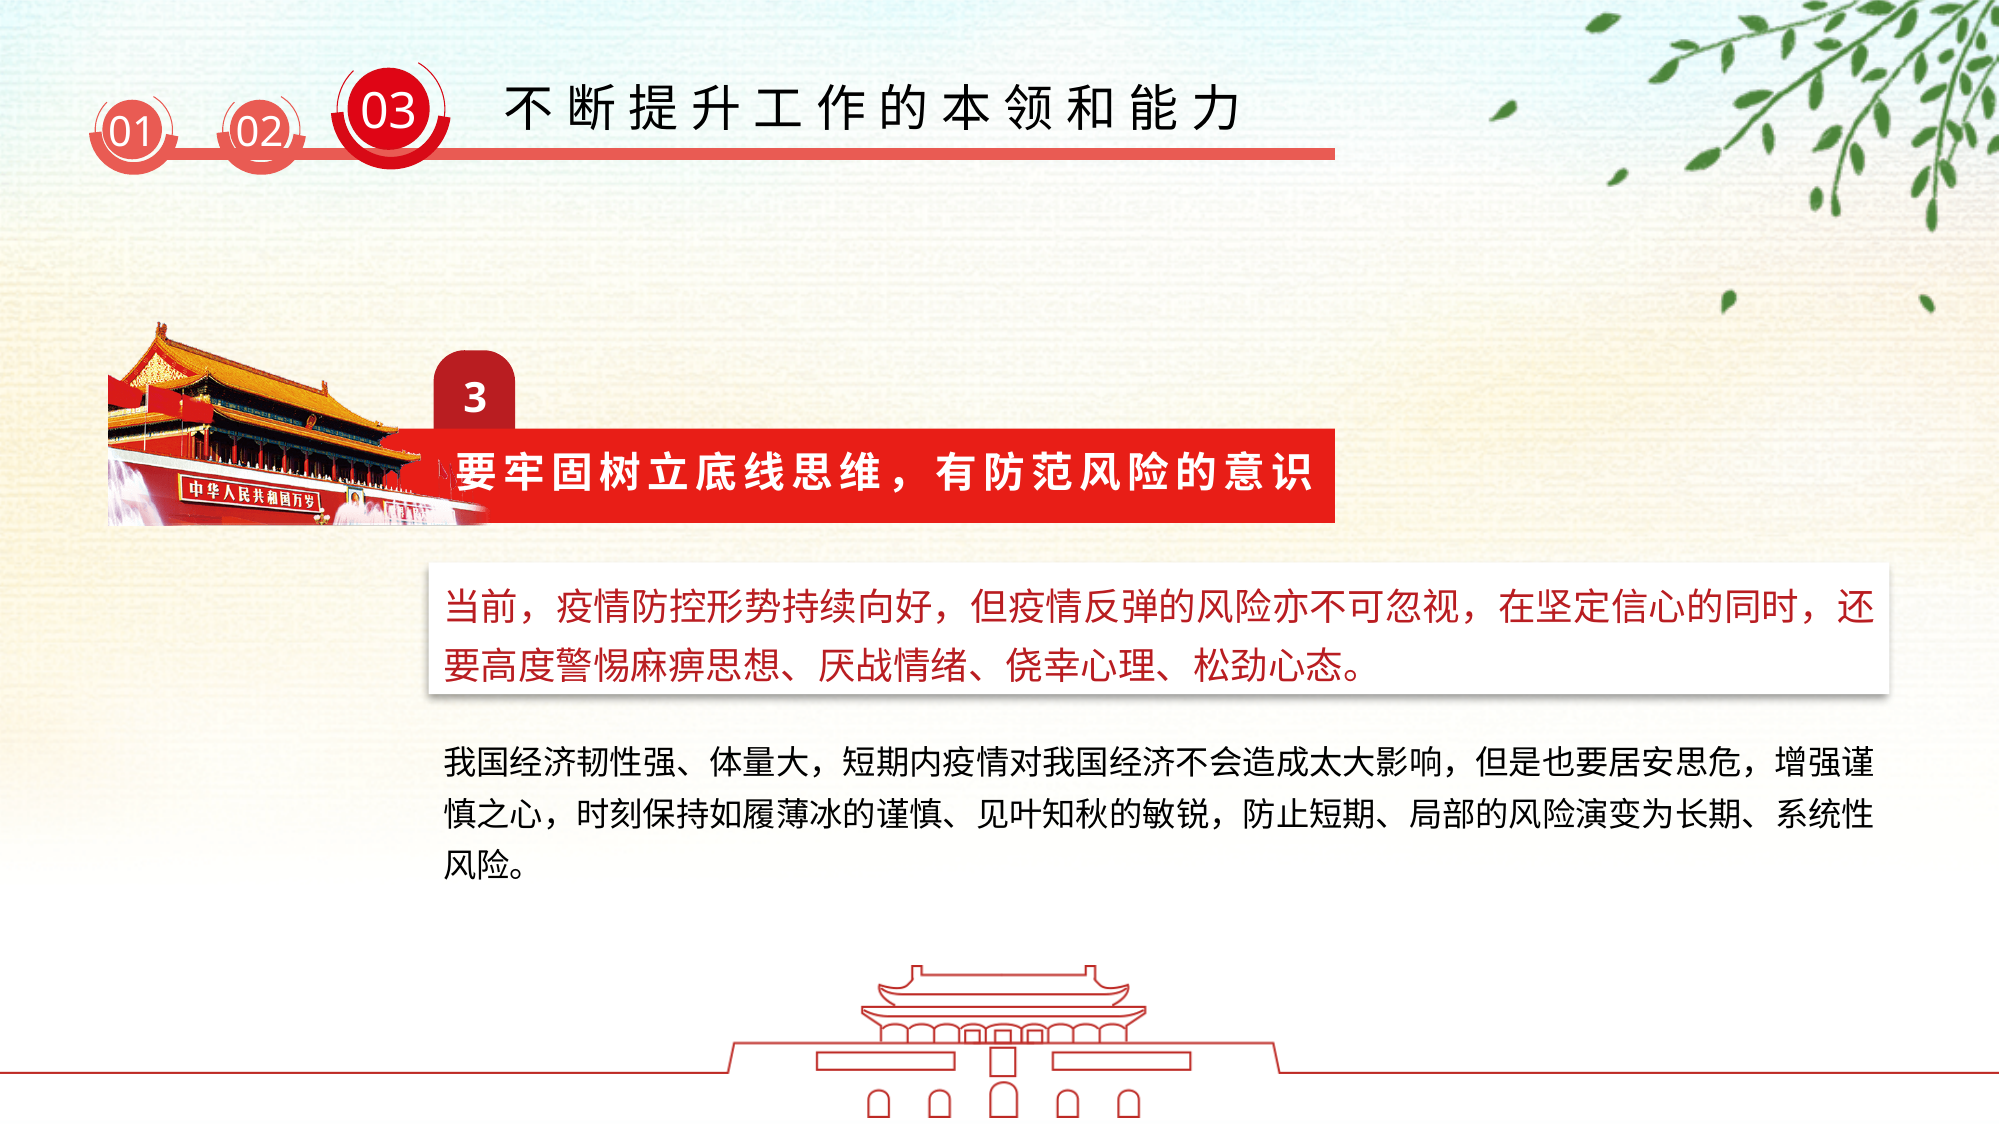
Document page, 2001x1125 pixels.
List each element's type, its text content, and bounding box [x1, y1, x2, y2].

picture [0, 0, 1999, 1125]
text_box 我国经济韧性强、体量大，短期内疫情对我国经济不会造成太大影响，但是也要居安思危，增强谨慎之心，时刻保持如履薄冰的谨慎、见叶知秋的敏锐，防止短期、局部的风险演变为长期、系统性风险。 [428, 721, 1890, 892]
text_box 不断提升工作的本领和能力 [488, 69, 1384, 144]
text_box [222, 91, 301, 169]
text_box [95, 91, 173, 169]
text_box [337, 55, 445, 164]
text_box 当前，疫情防控形势持续向好，但疫情反弹的风险亦不可忽视，在坚定信心的同时，还要高度警惕麻痹思想、厌战情绪、侥幸心理、松劲心态。 [428, 562, 1890, 695]
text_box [108, 318, 1335, 526]
